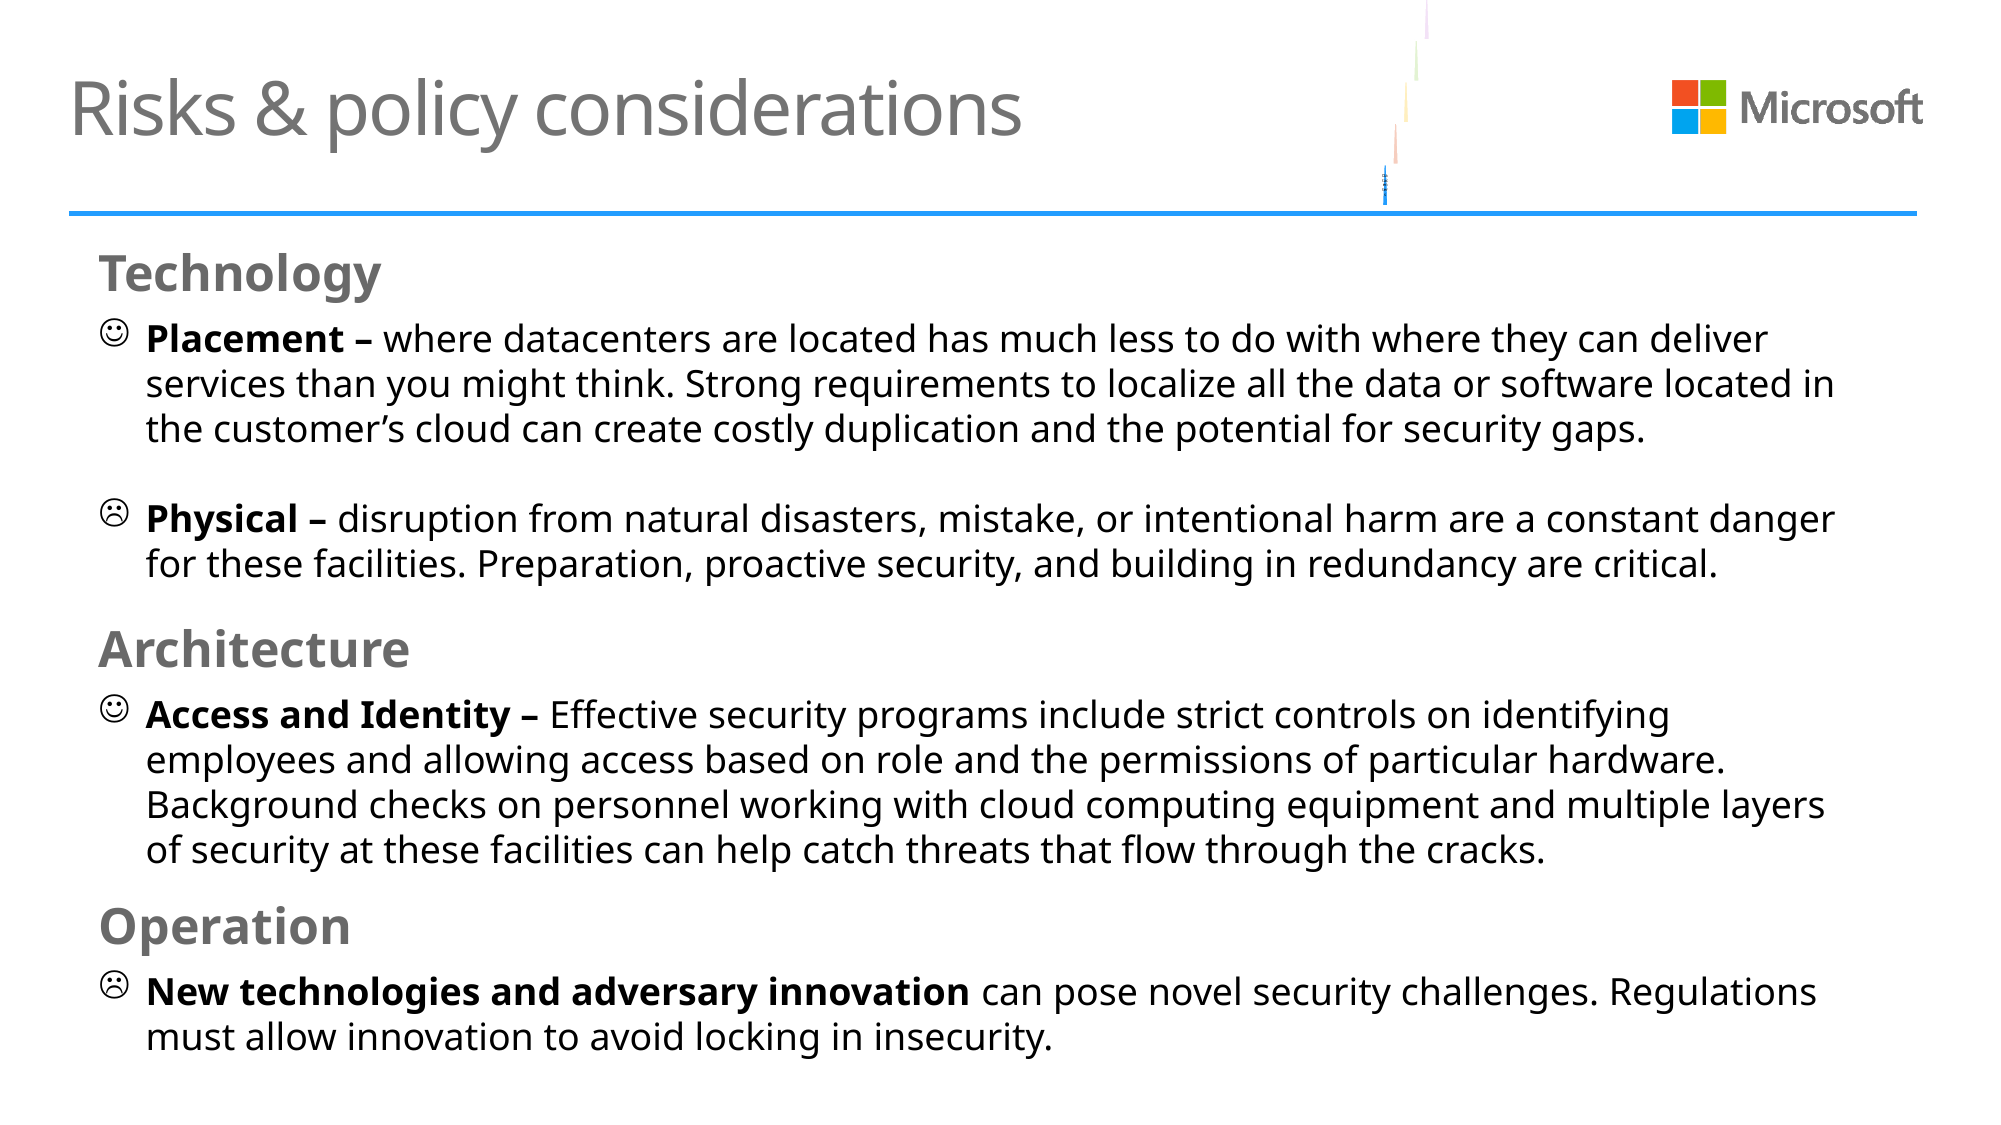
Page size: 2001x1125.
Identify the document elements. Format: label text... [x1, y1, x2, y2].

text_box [1356, 0, 1607, 208]
title Risks & policy considerations [68, 35, 1356, 186]
text_box Technology Placement – where datacenters are located has much less to do with where they can deliver services than you might think. Strong requirements to localize all the data or software located in the customer’s cloud can create costly duplication and the potential for security gaps. Physical – disruption from natural disasters, mistake, or intentional harm are a constant danger for these facilities. Preparation, proactive security, and building in redundancy are critical. Architecture Access and Identity – Effective security programs include strict controls on identifying employees and allowing access based on role and the permissions of particular hardware. Background checks on personnel working with cloud computing equipment and multiple layers of security at these facilities can help catch threats that flow through the cracks. Operation New technologies and adversary innovation can pose novel security challenges. Regulations must allow innovation to avoid locking in insecurity. [68, 224, 1875, 1082]
picture [1875, 80, 1923, 134]
title Risks & policy considerations [1607, 35, 1875, 186]
